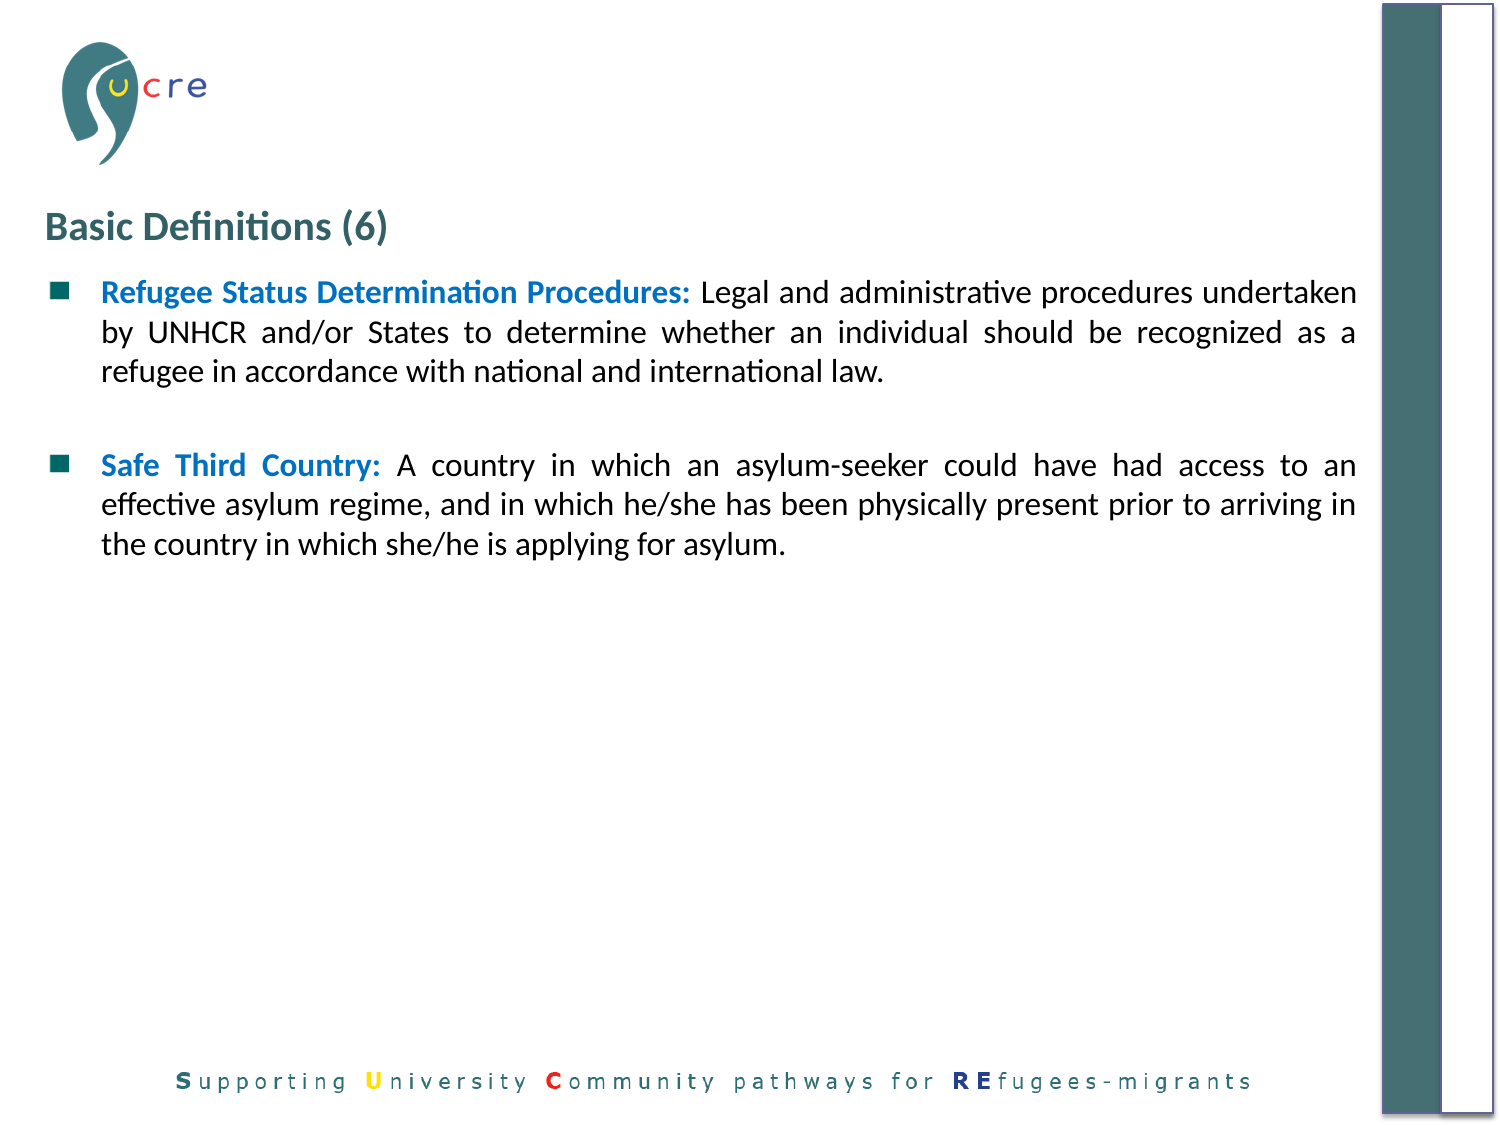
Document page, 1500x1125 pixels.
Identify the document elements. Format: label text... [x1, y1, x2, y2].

picture [44, 278, 69, 302]
picture [44, 451, 69, 475]
title Basic Definitions (6) [29, 173, 1029, 274]
list Refugee Status Determination Procedures: Legal and administrative procedures undertaken by UNHCR and/or States to determine whether an individual should be recognized as a refugee in accordance with national and international law. Safe Third Country: A country in which an asylum-seeker could have had access to an effective asylum regime, and in which he/she has been physically present prior to arriving in the country in which she/he is applying for asylum. [29, 262, 1374, 613]
picture [168, 1062, 1260, 1102]
